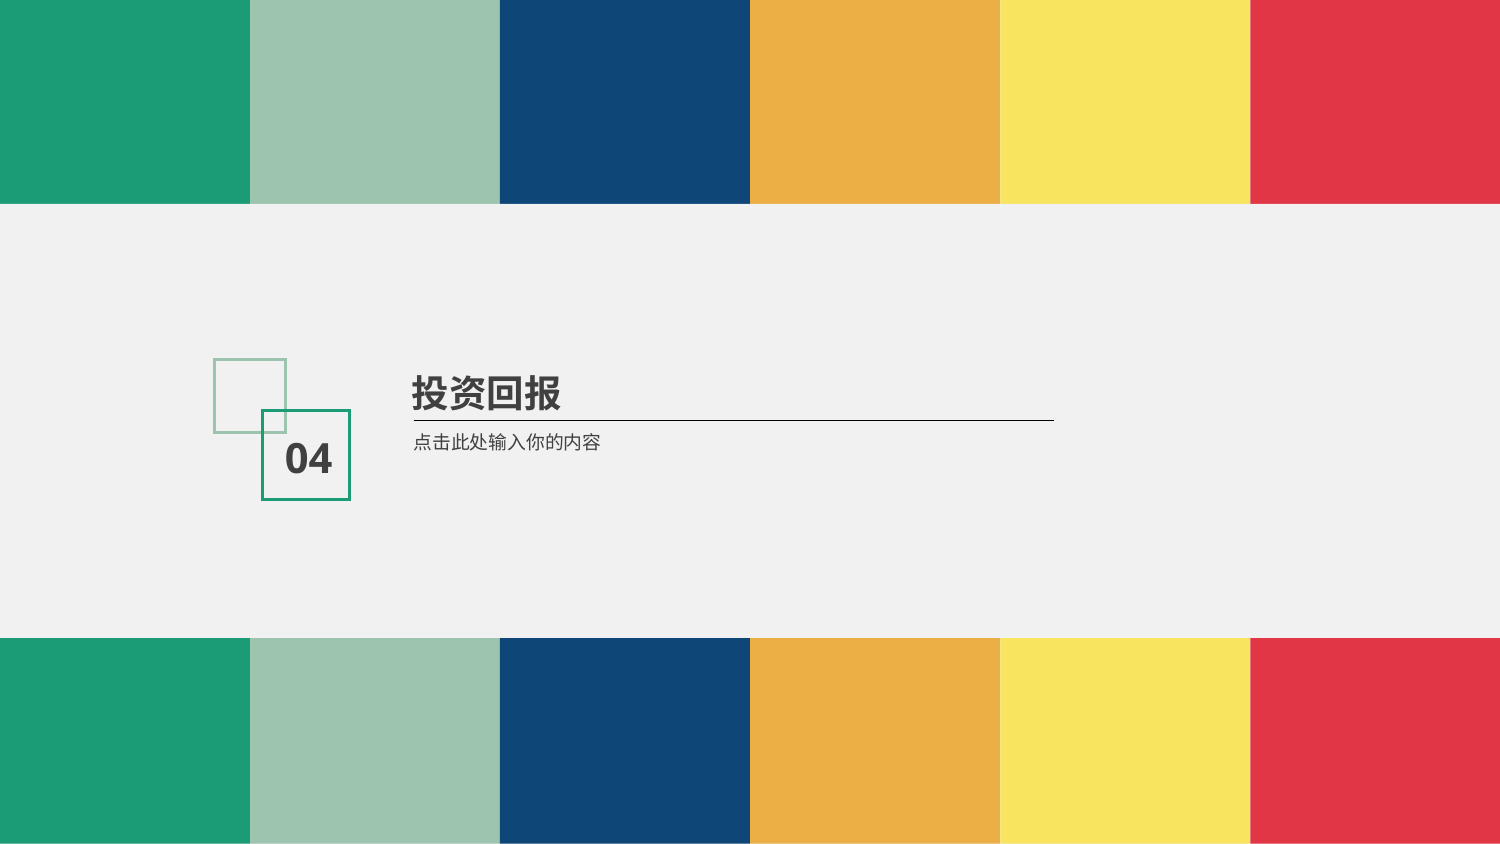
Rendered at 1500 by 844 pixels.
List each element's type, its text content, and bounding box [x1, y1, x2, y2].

text_box 点击此处输入你的内容 [398, 423, 1094, 461]
text_box [0, 203, 1500, 638]
text_box 投资回报 [397, 362, 577, 423]
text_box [214, 359, 351, 500]
